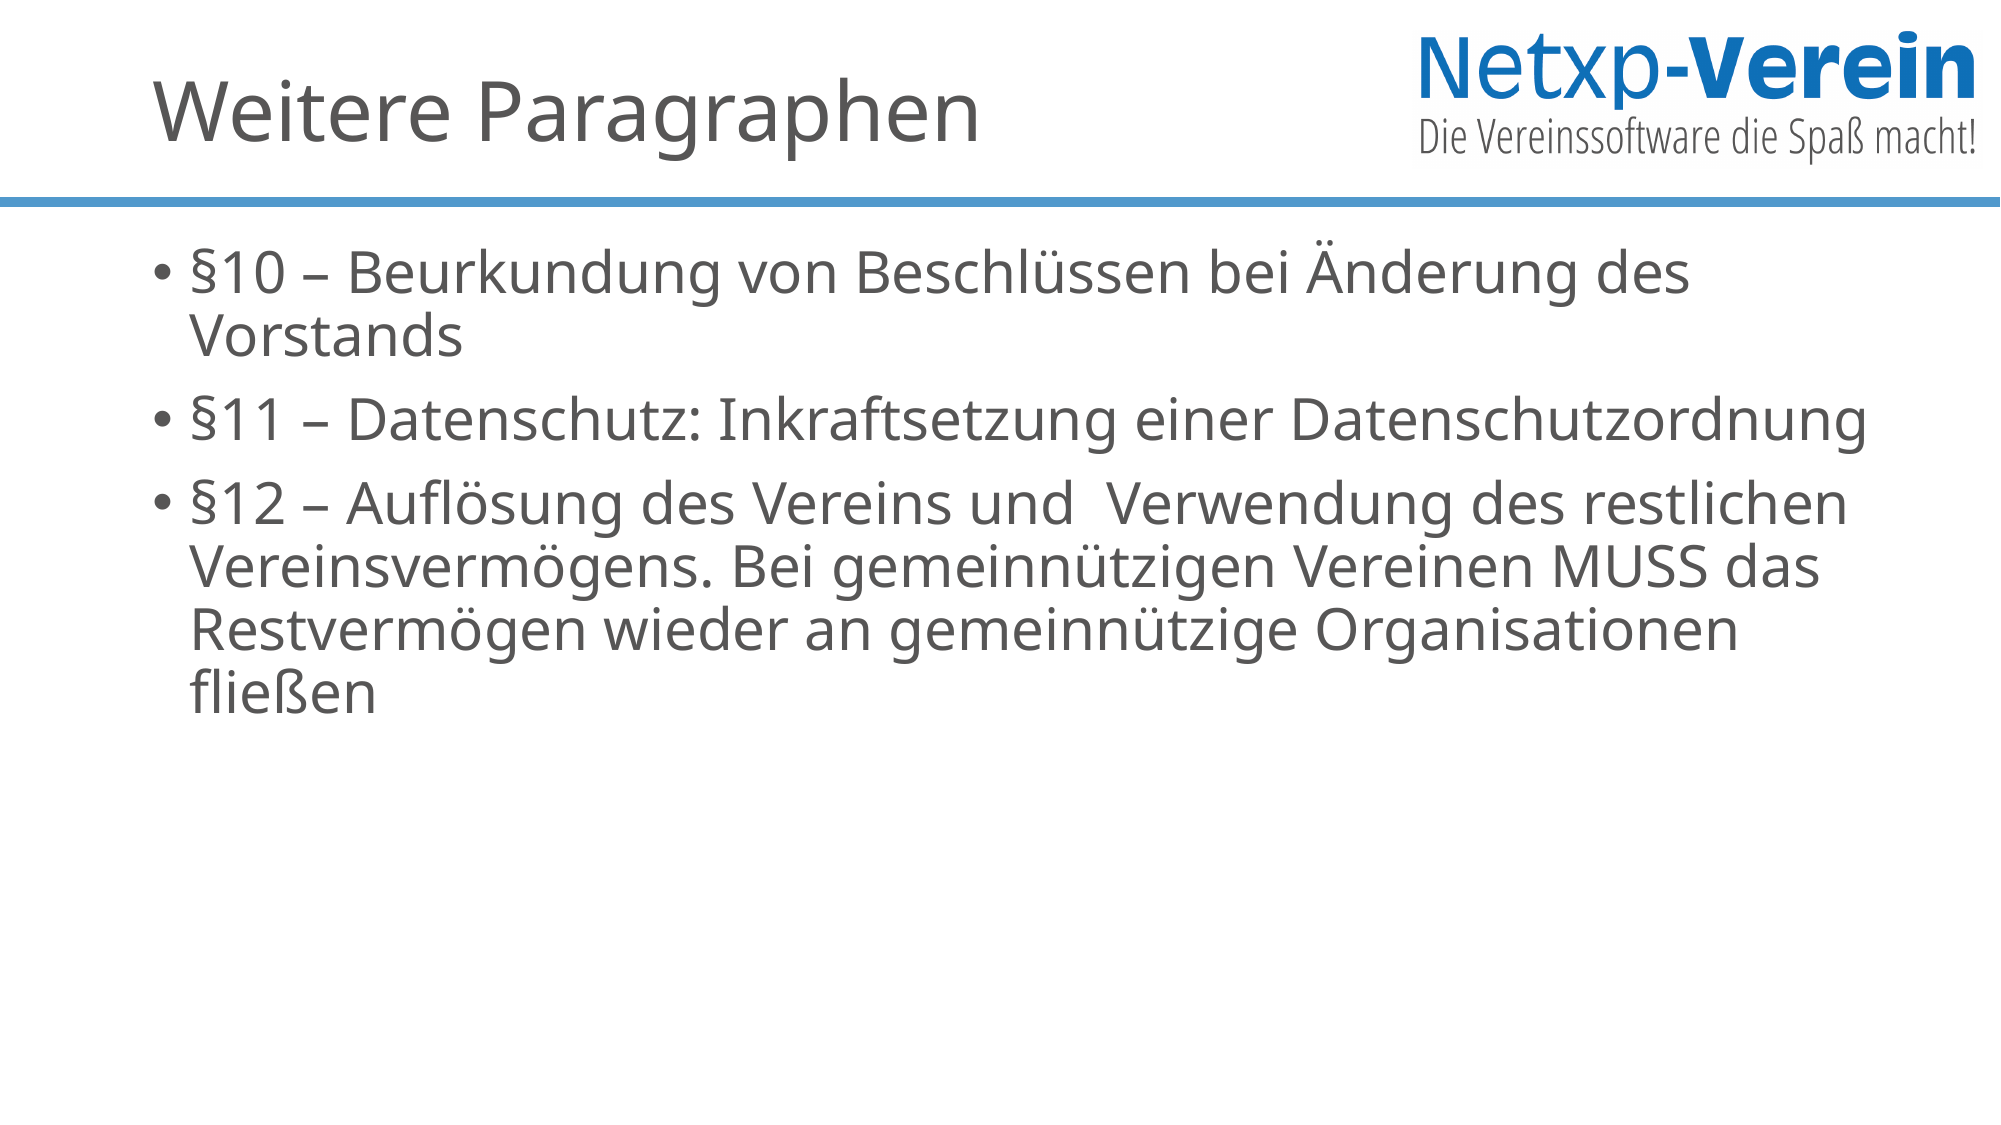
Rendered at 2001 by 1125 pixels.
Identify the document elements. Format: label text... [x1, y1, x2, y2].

title Weitere Paragraphen [137, 59, 1381, 169]
picture [1412, 30, 1983, 169]
list §10 – Beurkundung von Beschlüssen bei Änderung des Vorstands §11 – Datenschutz: Inkraftsetzung einer Datenschutzordnung §12 – Auflösung des Vereins und Verwendung des restlichen Vereinsvermögens. Bei gemeinnützigen Vereinen MUSS das Restvermögen wieder an gemeinnützige Organisationen fließen [137, 235, 1891, 1014]
picture [0, 197, 2000, 207]
